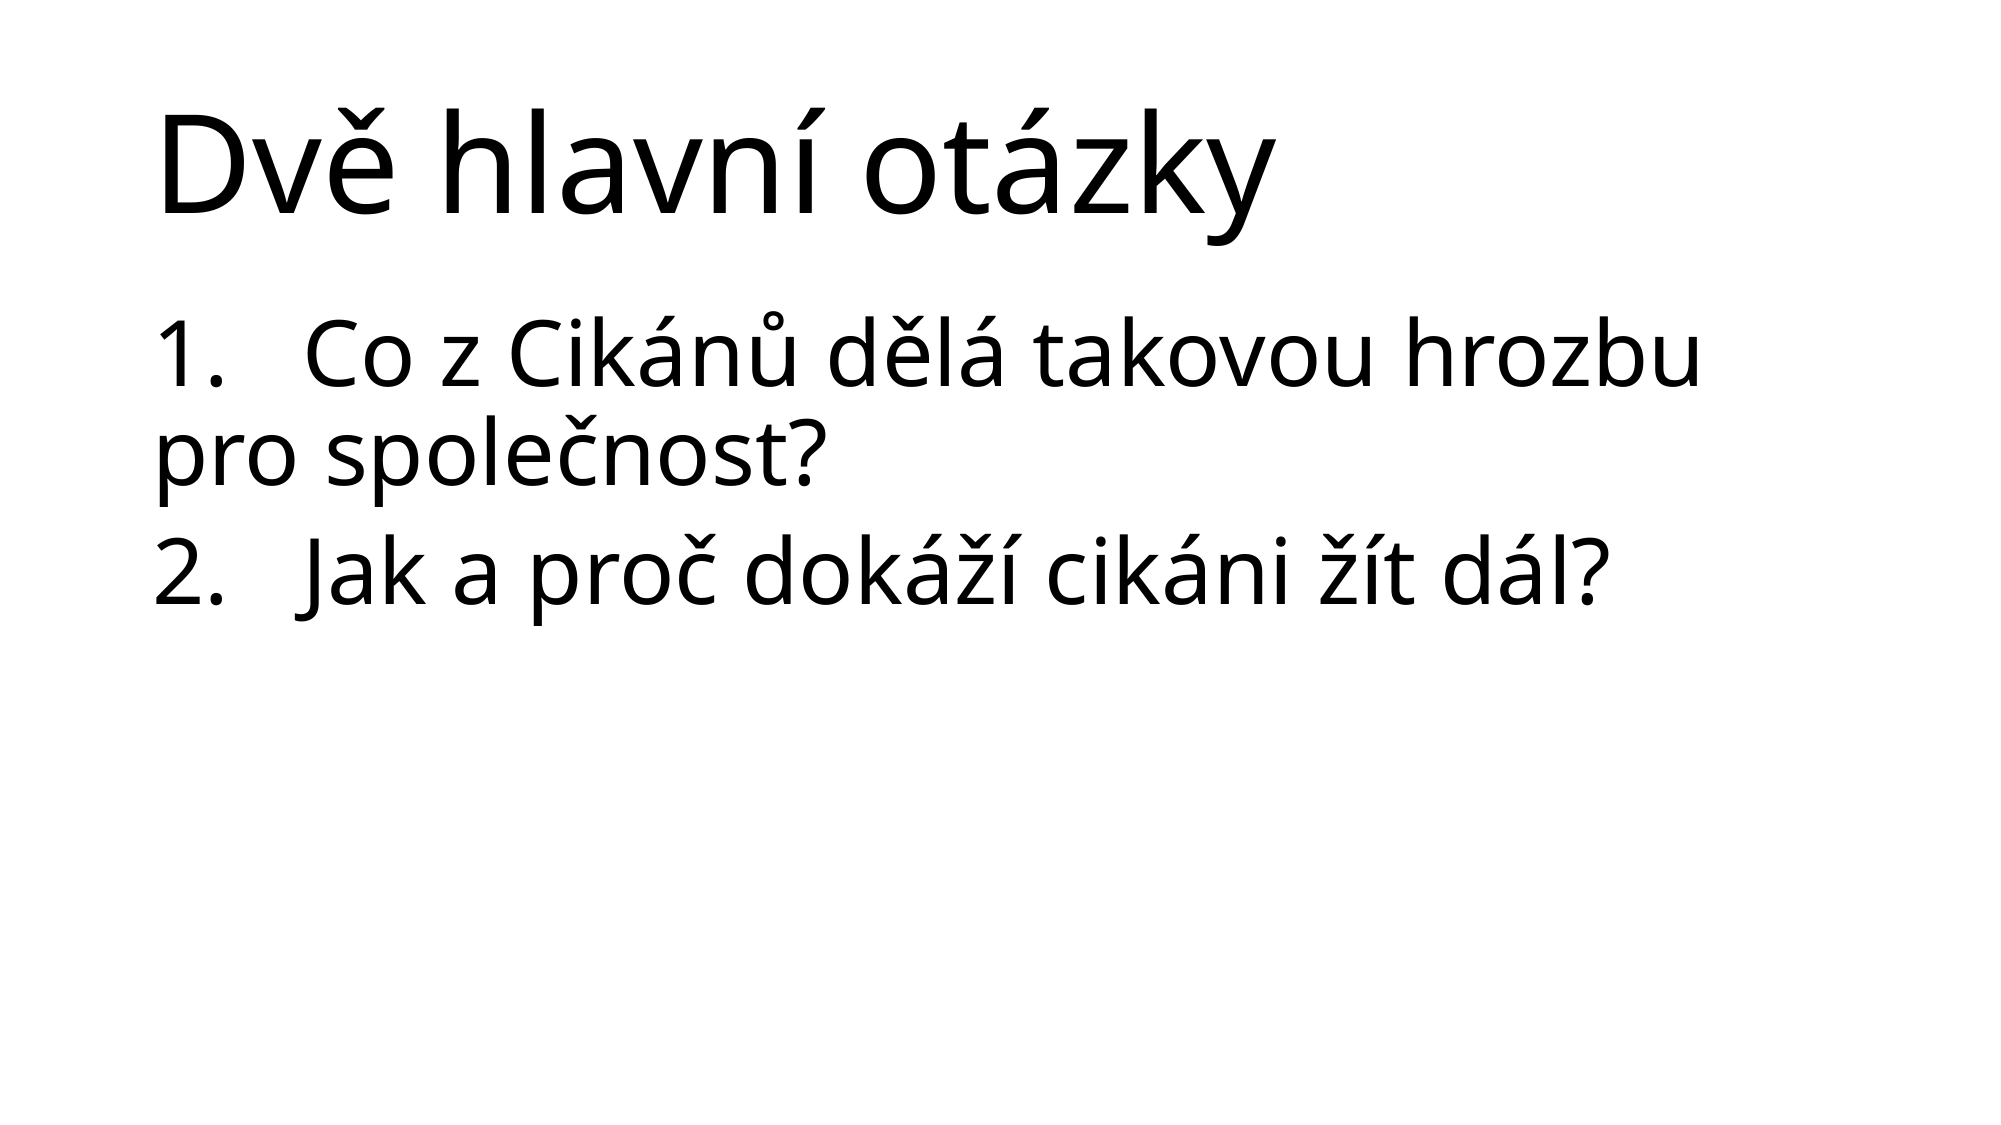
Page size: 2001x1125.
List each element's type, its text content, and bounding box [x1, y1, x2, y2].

list 1. Co z Cikánů dělá takovou hrozbu pro společnost? 2. Jak a proč dokáží cikáni žít dál? [137, 299, 1863, 1014]
title Dvě hlavní otázky [137, 59, 1863, 278]
